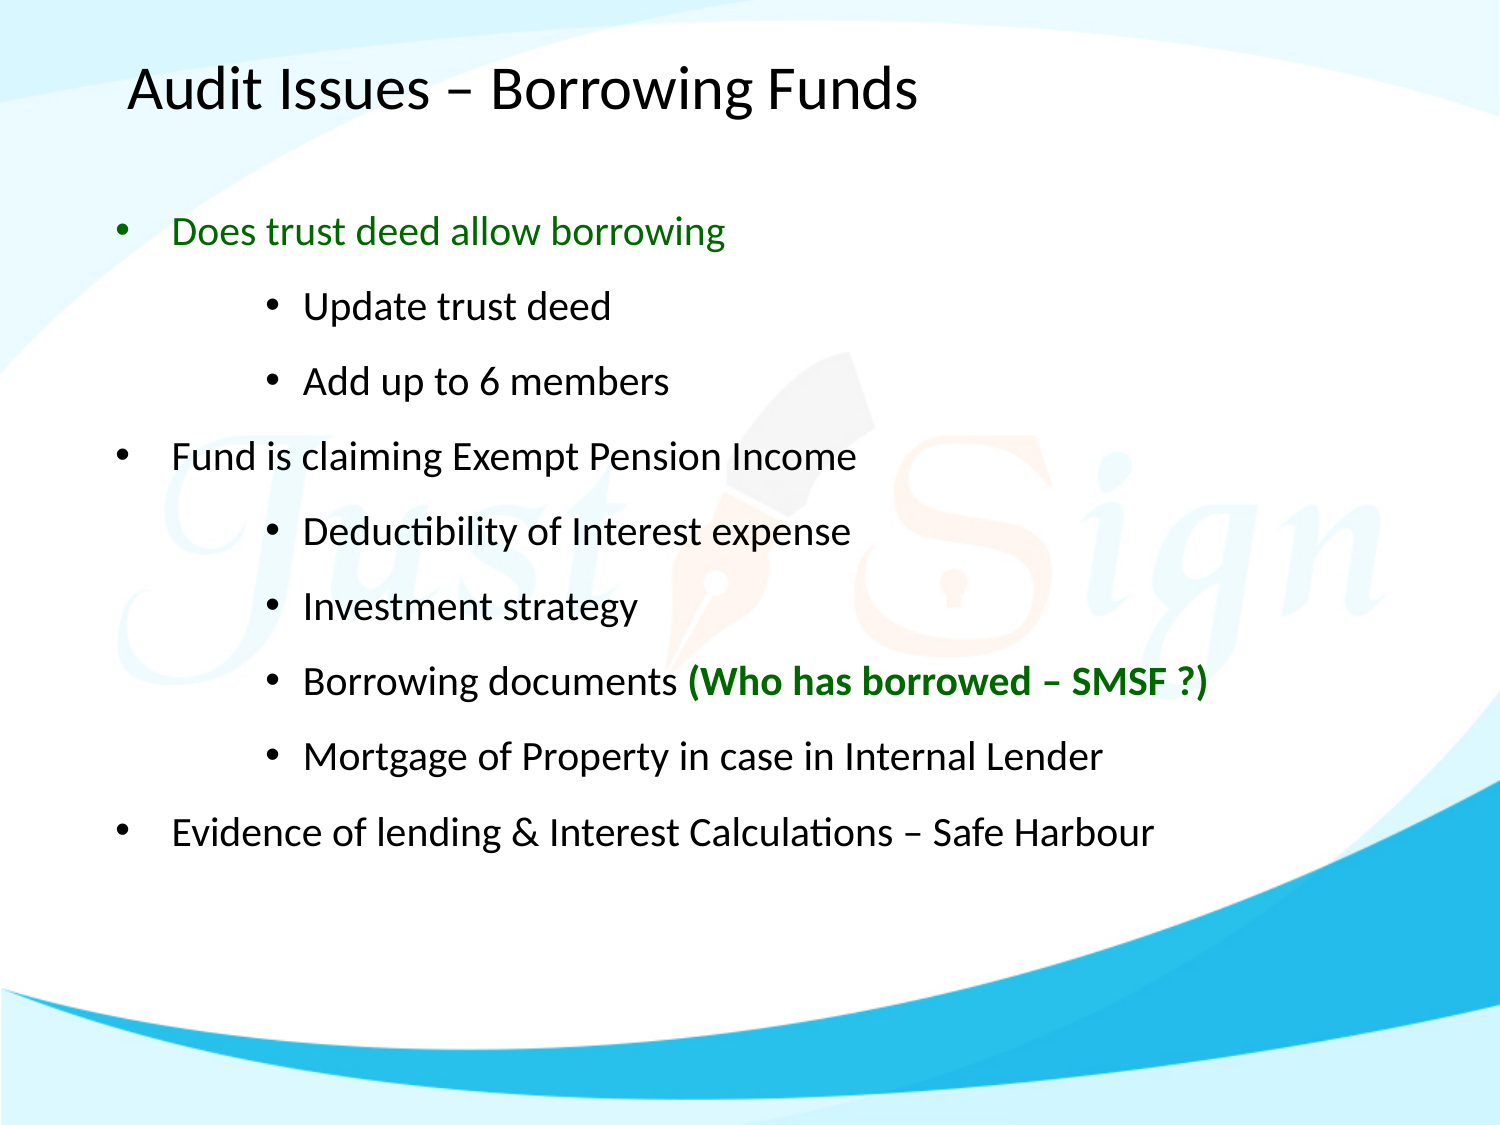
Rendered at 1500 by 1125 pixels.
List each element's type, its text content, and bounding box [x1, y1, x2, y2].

picture [0, 0, 1500, 1125]
list Does trust deed allow borrowing Update trust deed Add up to 6 members Fund is claiming Exempt Pension Income Deductibility of Interest expense Investment strategy Borrowing documents (Who has borrowed – SMSF ?) Mortgage of Property in case in Internal Lender Evidence of lending & Interest Calculations – Safe Harbour [100, 196, 1251, 839]
title Audit Issues – Borrowing Funds [112, 30, 1413, 138]
